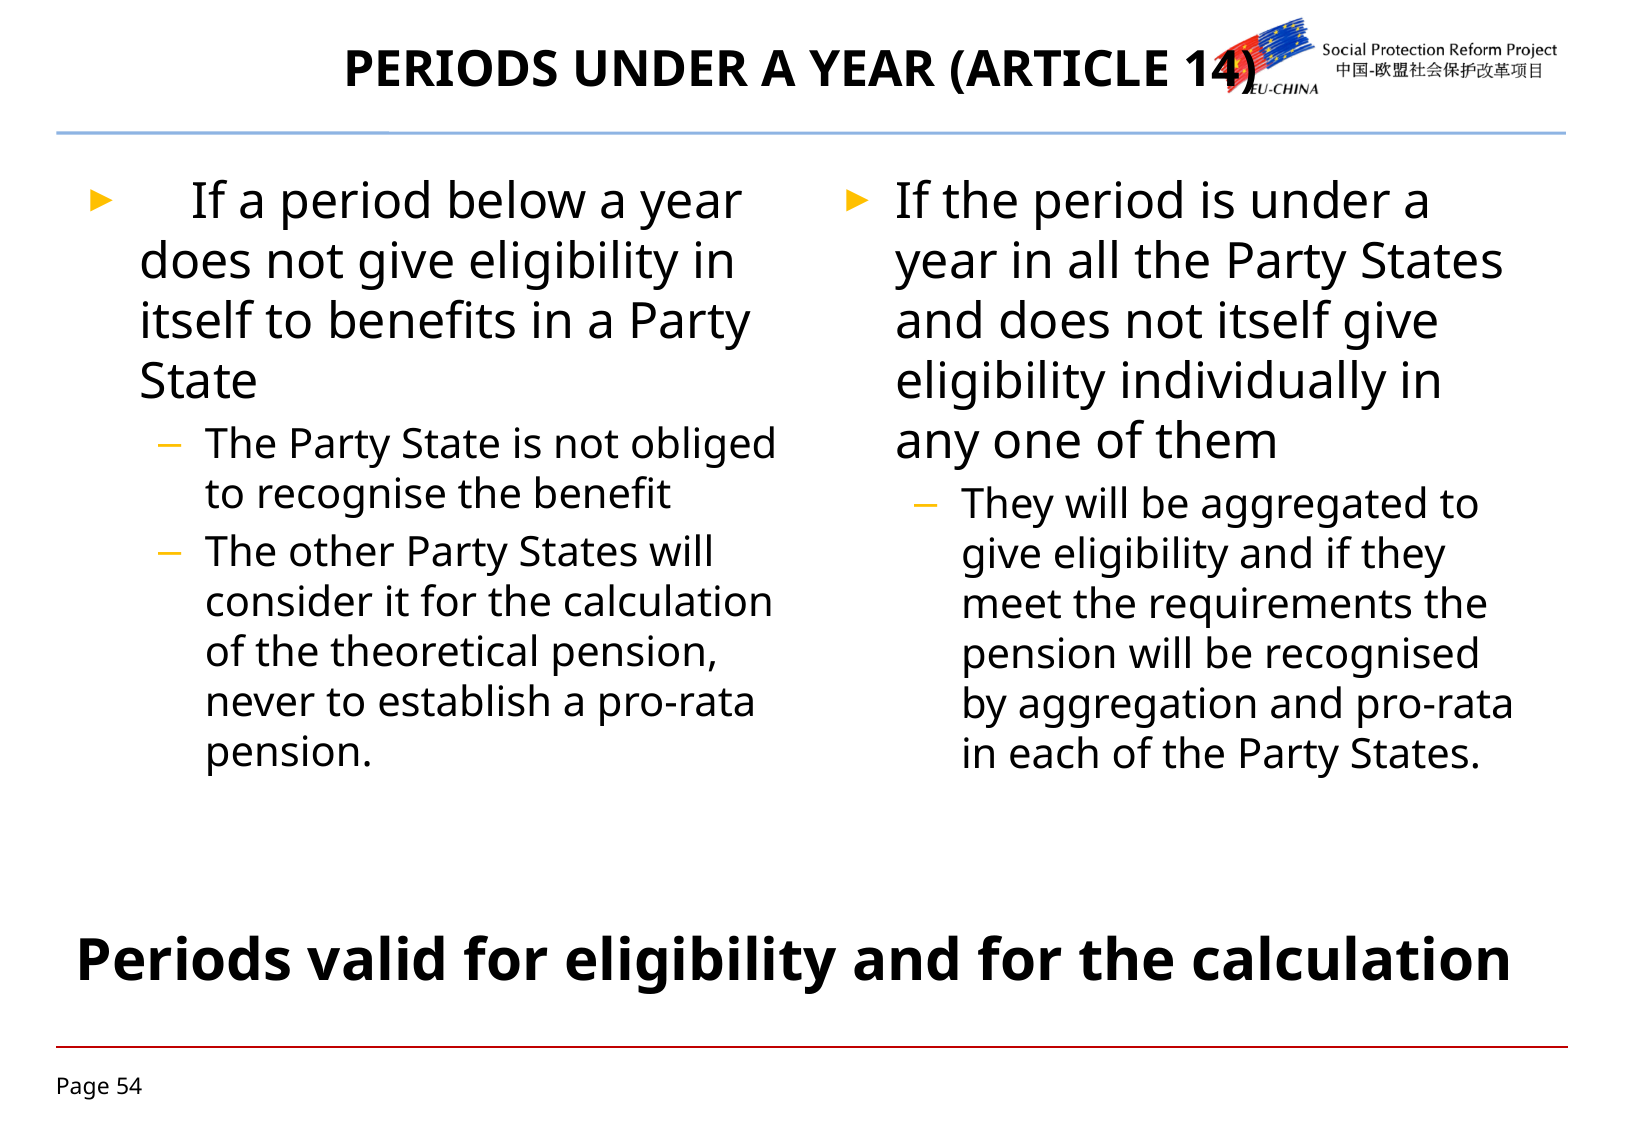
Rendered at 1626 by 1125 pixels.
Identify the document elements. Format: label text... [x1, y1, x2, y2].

list If a period below a year does not give eligibility in itself to benefits in a Party State The Party State is not obliged to recognise the benefit The other Party States will consider it for the calculation of the theoretical pension, never to establish a pro-rata pension. [67, 160, 794, 571]
title PERIODS UNDER A YEAR (ARTICLE 14) [56, 13, 1544, 120]
list Periods valid for eligibility and for the calculation [56, 928, 1533, 1008]
picture [1206, 10, 1567, 99]
list If the period is under a year in all the Party States and does not itself give eligibility individually in any one of them They will be aggregated to give eligibility and if they meet the requirements the pension will be recognised by aggregation and pro-rata in each of the Party States. [823, 160, 1550, 571]
